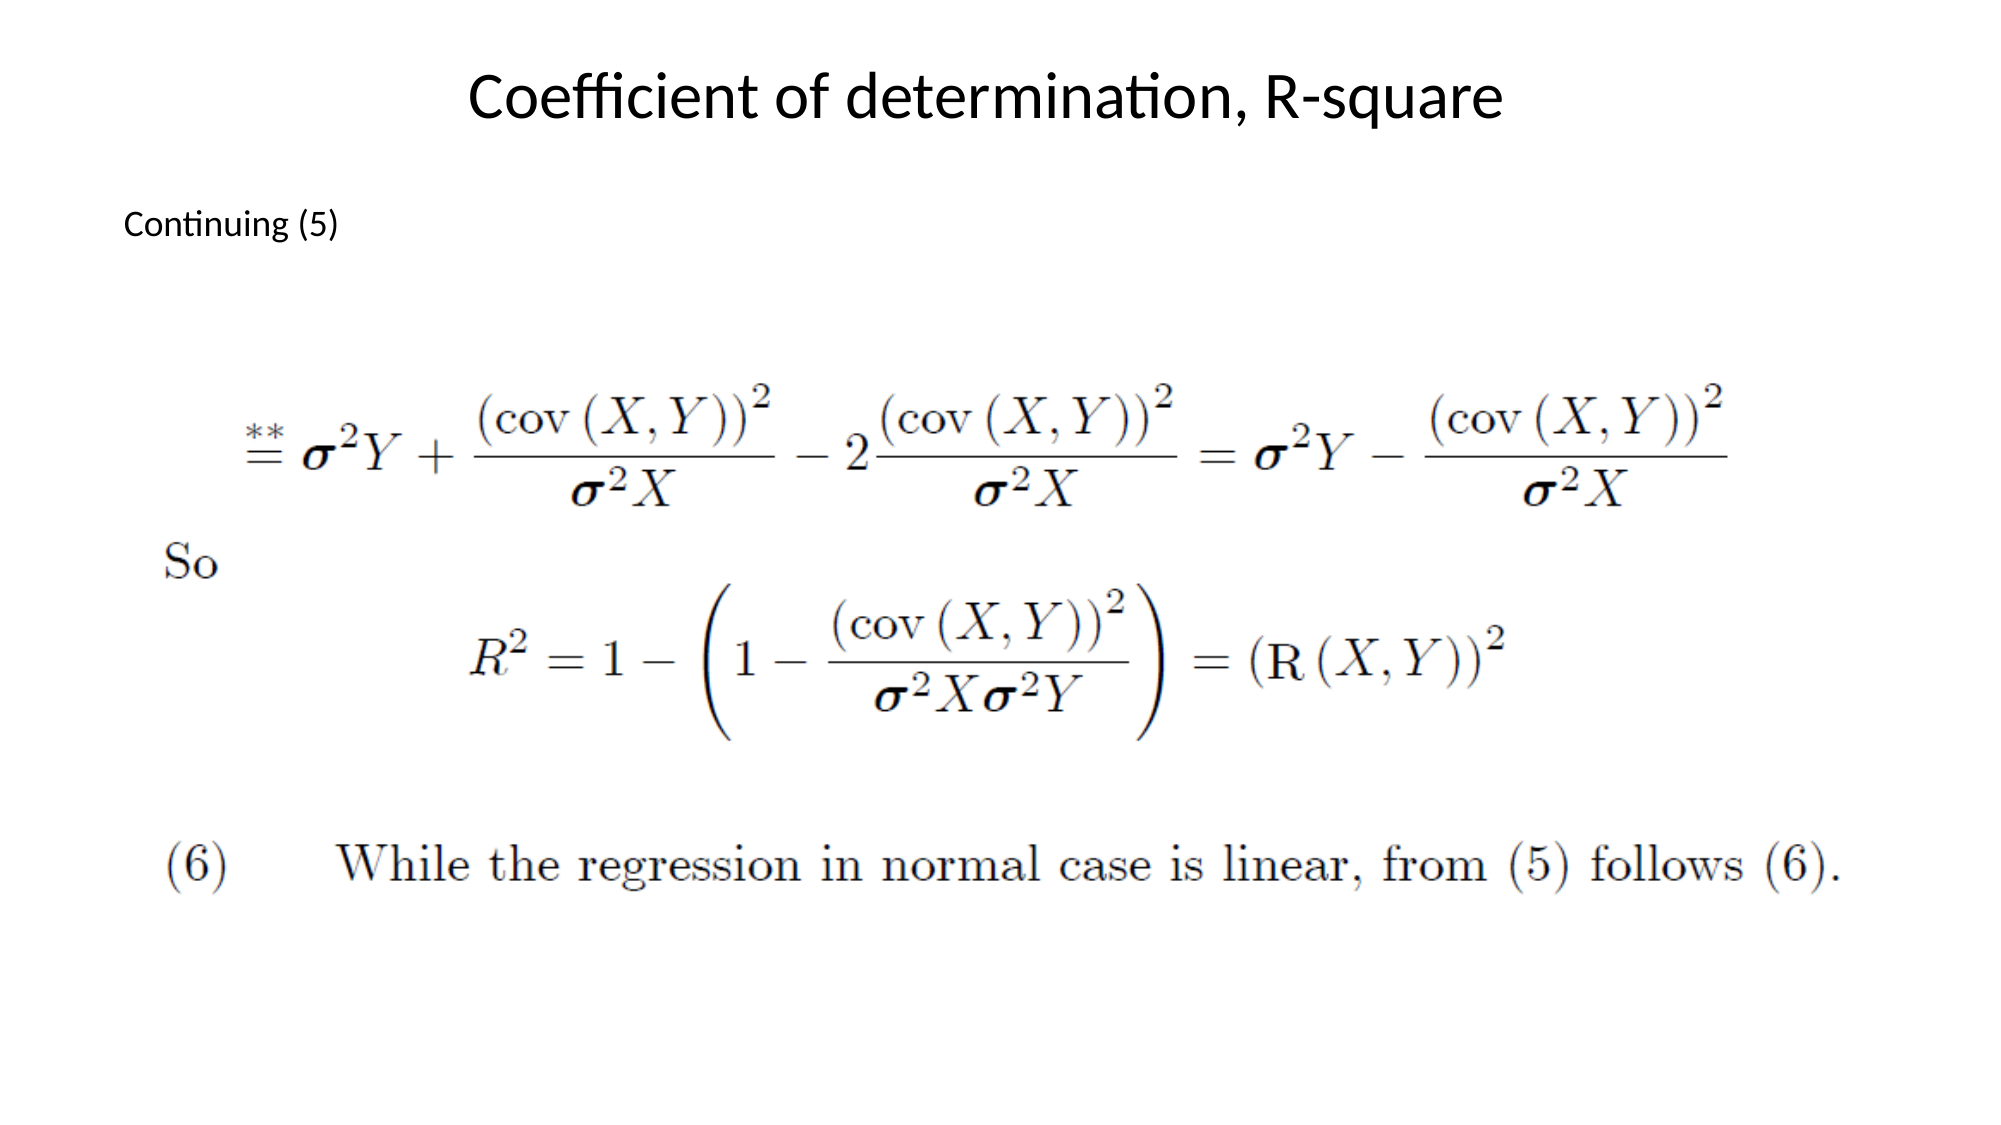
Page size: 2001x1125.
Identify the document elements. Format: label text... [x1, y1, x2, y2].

text_box Continuing (5) [108, 191, 355, 252]
text_box Coefficient of determination, R-square [454, 44, 1521, 140]
picture [53, 363, 1970, 986]
